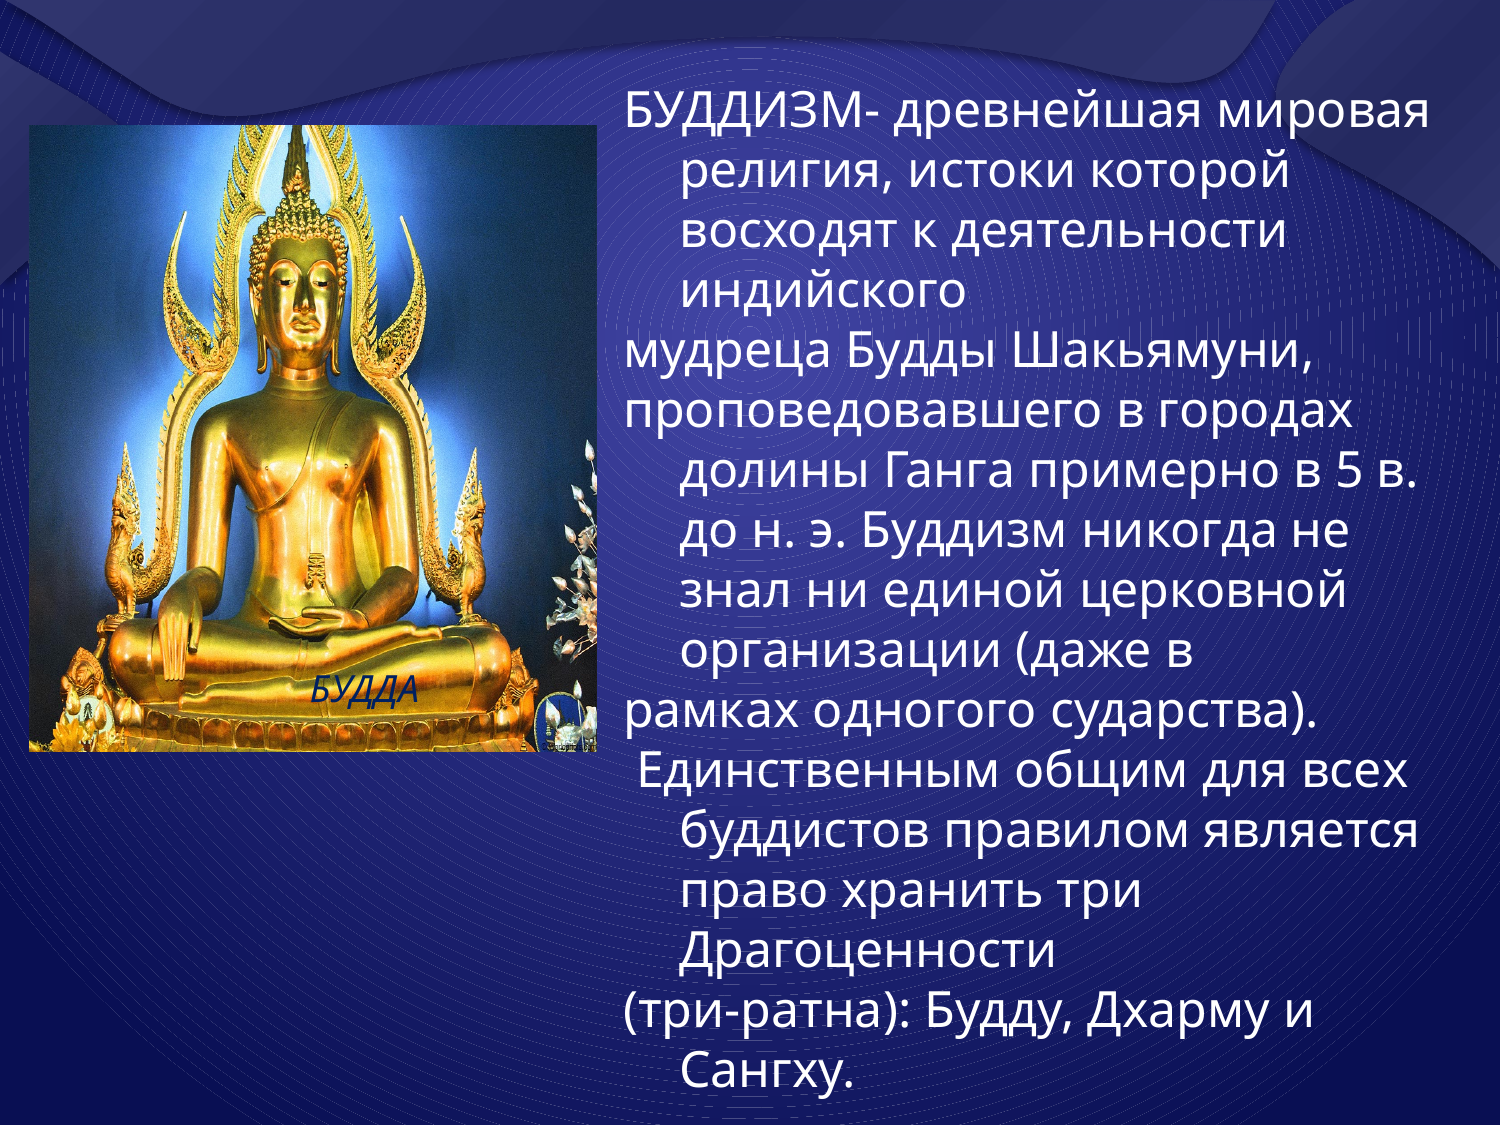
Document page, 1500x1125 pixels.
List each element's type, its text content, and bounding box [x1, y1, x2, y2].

text_box БУДДИЗМ- древнейшая мировая религия, истоки которой восходят к деятельности индийского мудреца Будды Шакьямуни, проповедовавшего в городах долины Ганга примерно в 5 в. до н. э. Буддизм никогда не знал ни единой церковной организации (даже в рамках одногого сударства). Единственным общим для всех буддистов правилом является право хранить три Драгоценности (три-ратна): Будду, Дхарму и Сангху. [608, 70, 1471, 1105]
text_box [29, 125, 597, 752]
